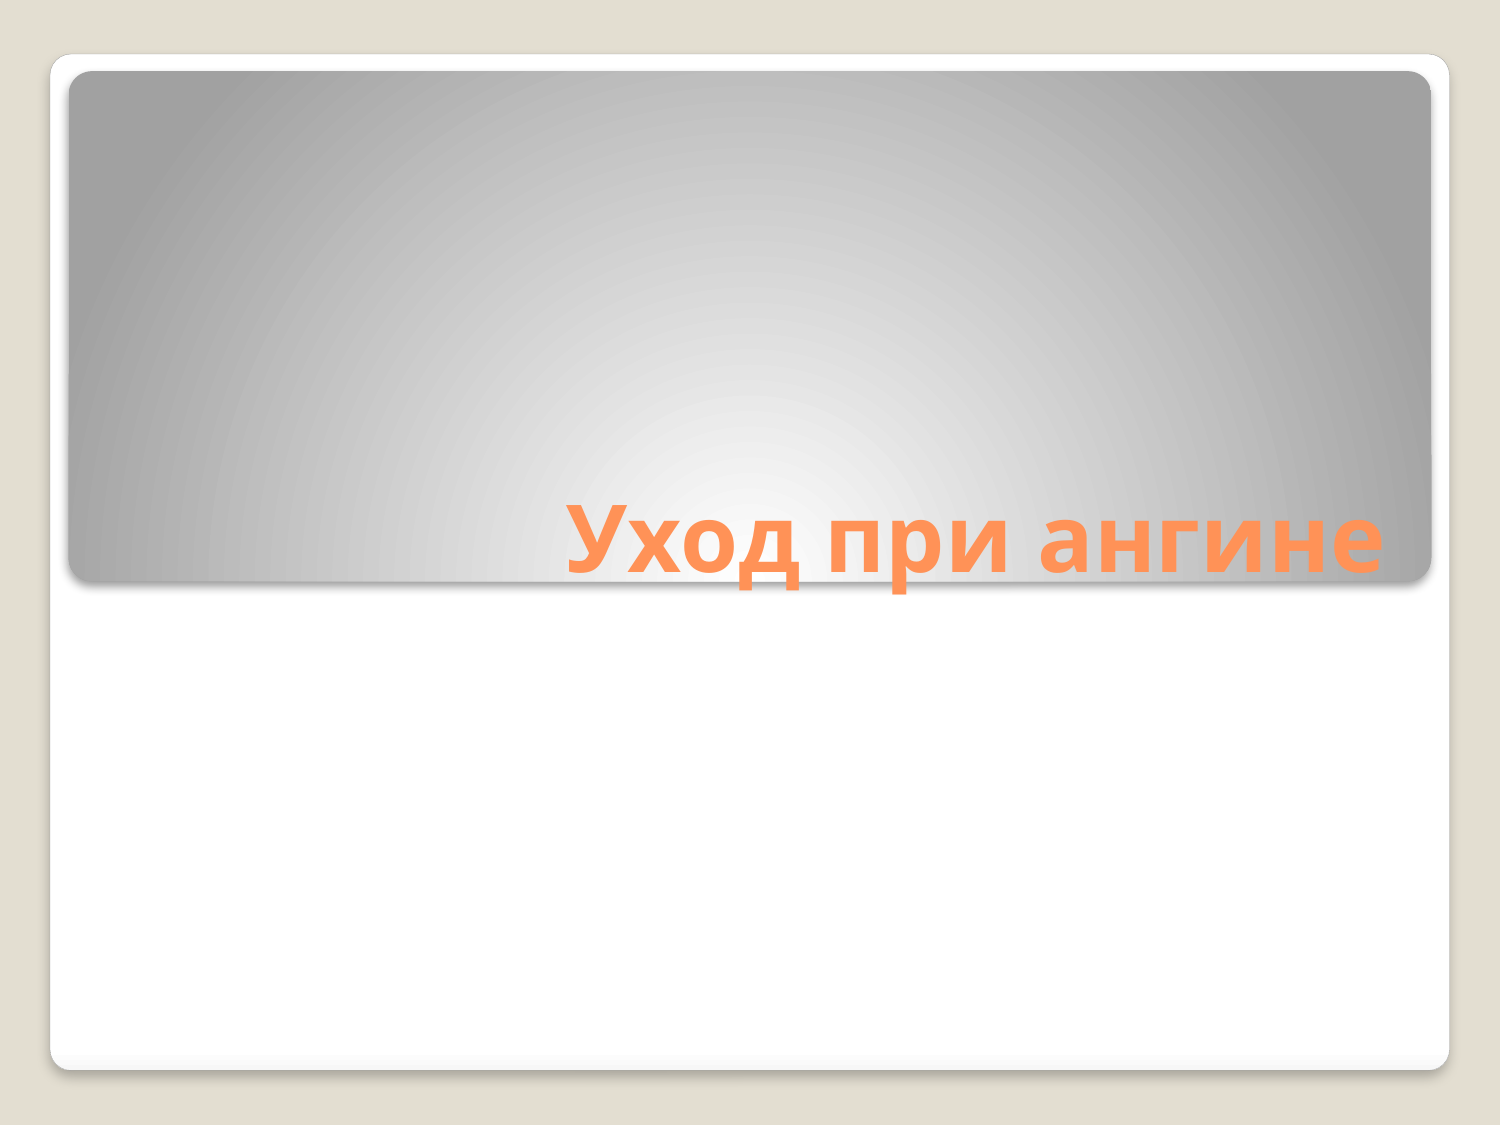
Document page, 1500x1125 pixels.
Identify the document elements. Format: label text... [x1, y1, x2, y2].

title Уход при ангине [118, 298, 1394, 599]
